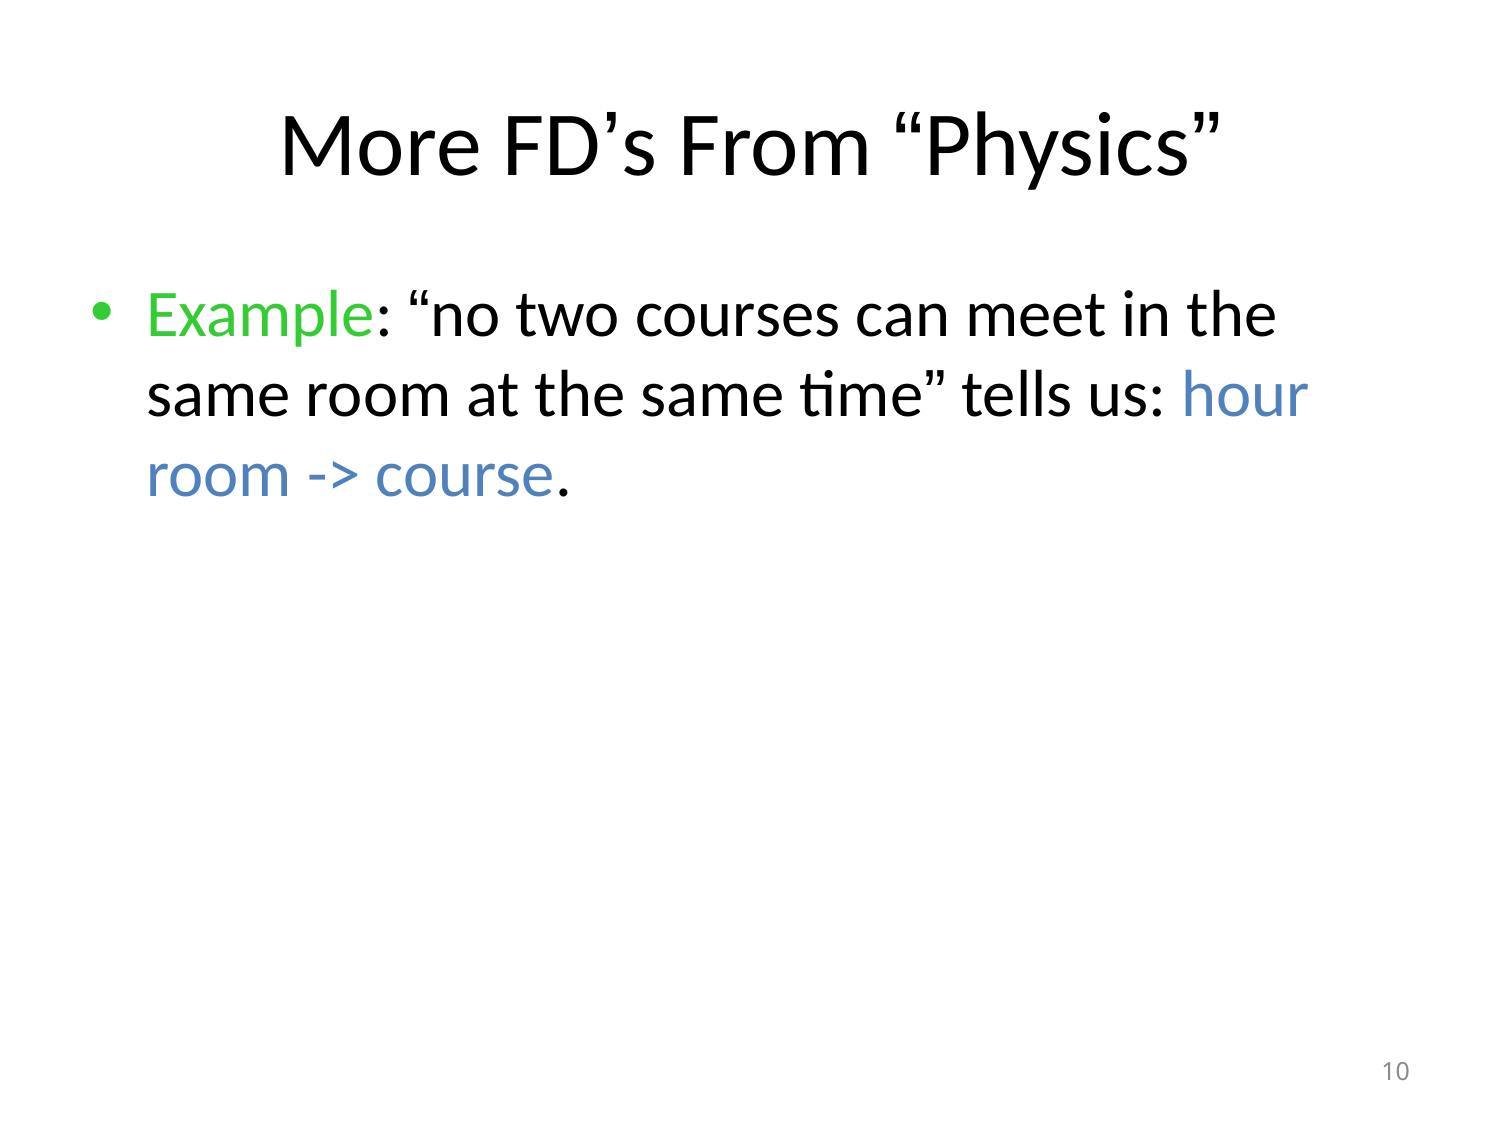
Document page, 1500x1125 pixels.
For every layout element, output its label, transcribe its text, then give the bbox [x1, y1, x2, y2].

title More FD’s From “Physics” [75, 45, 1425, 233]
slide_number 10 [1074, 1042, 1425, 1103]
list Example: “no two courses can meet in the same room at the same time” tells us: hour room -> course. [75, 262, 1425, 1005]
